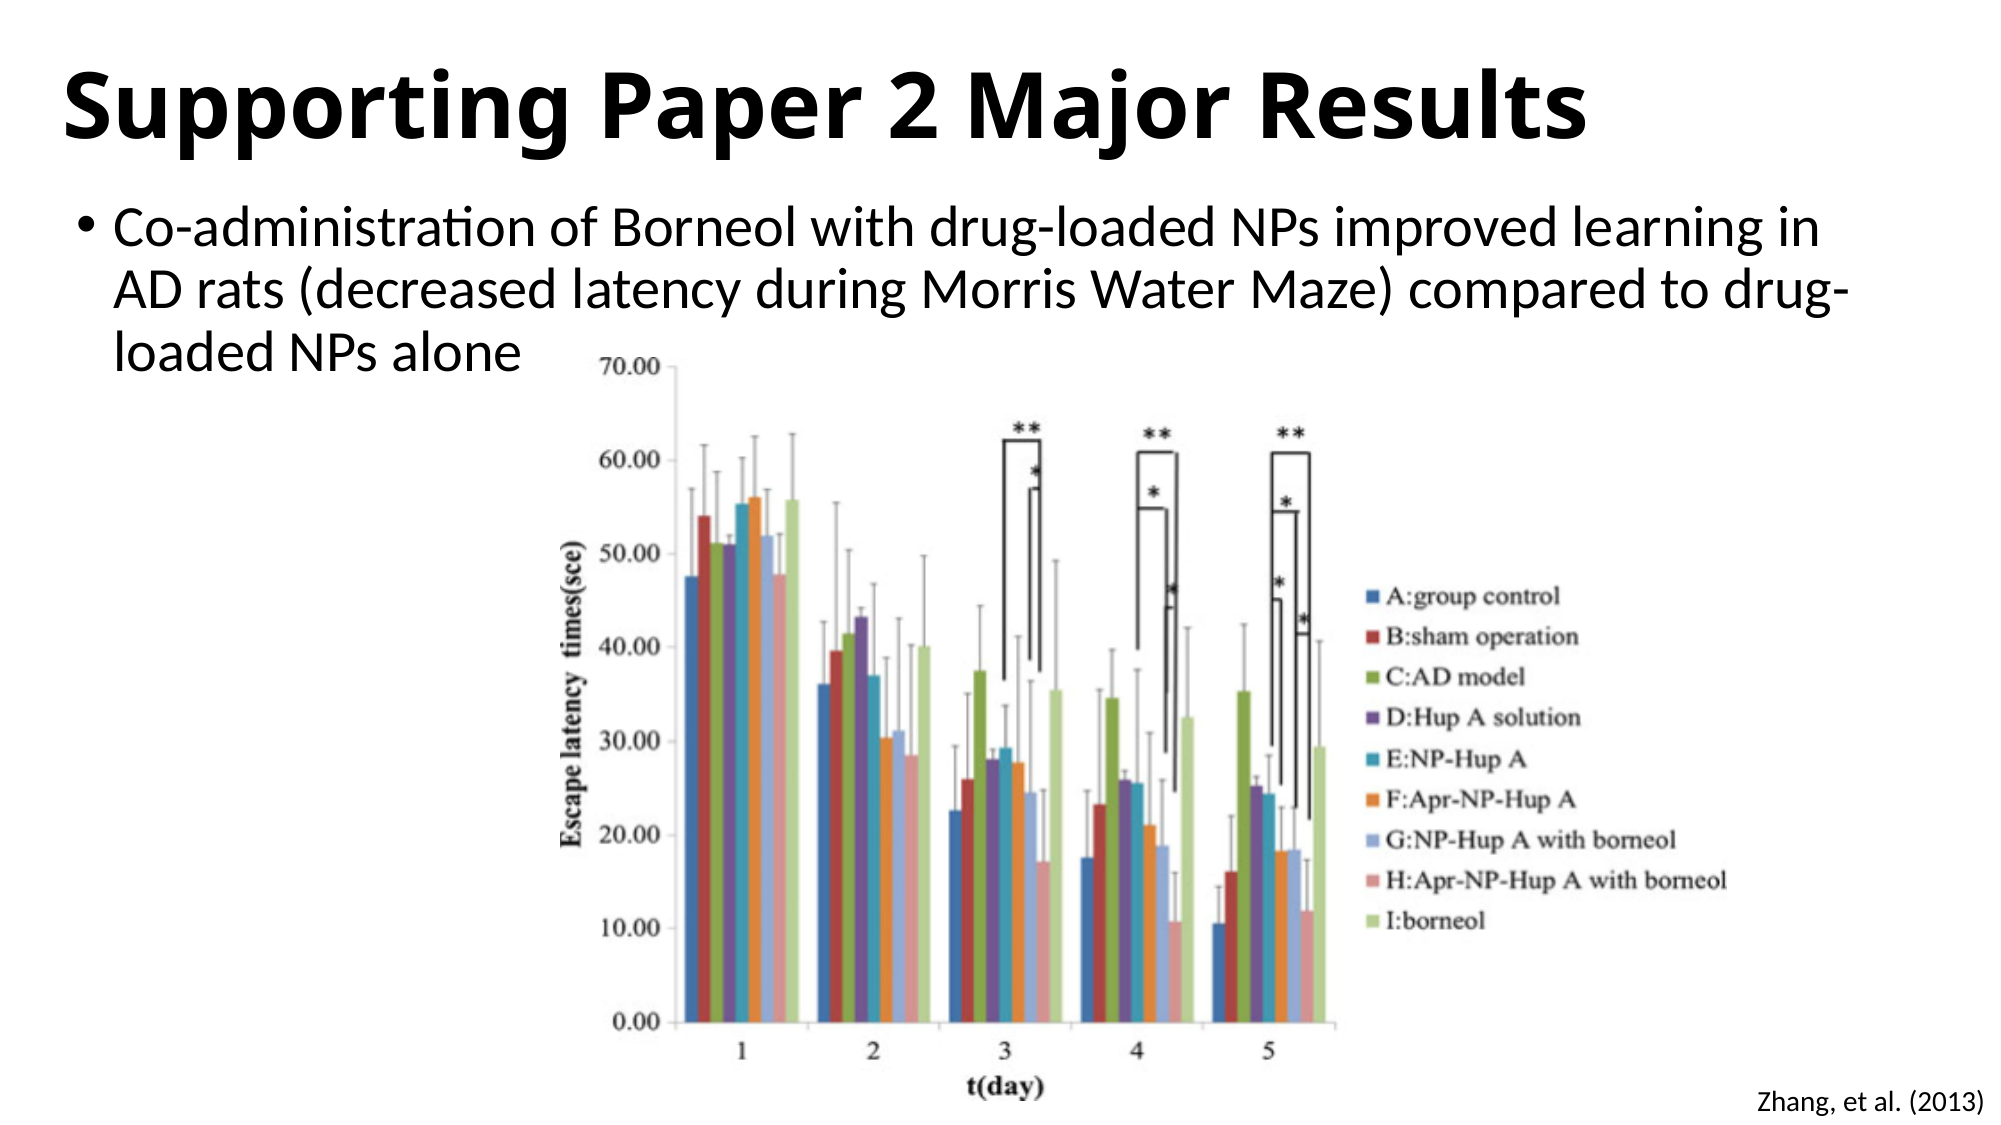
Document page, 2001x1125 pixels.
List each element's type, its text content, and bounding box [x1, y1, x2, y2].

picture [560, 357, 1727, 1101]
text_box Zhang, et al. (2013) [1137, 1074, 2000, 1125]
title Supporting Paper 2 Major Results [0, 0, 2000, 218]
list Co-administration of Borneol with drug-loaded NPs improved learning in AD rats (decreased latency during Morris Water Maze) compared to drug-loaded NPs alone [61, 188, 1911, 1071]
